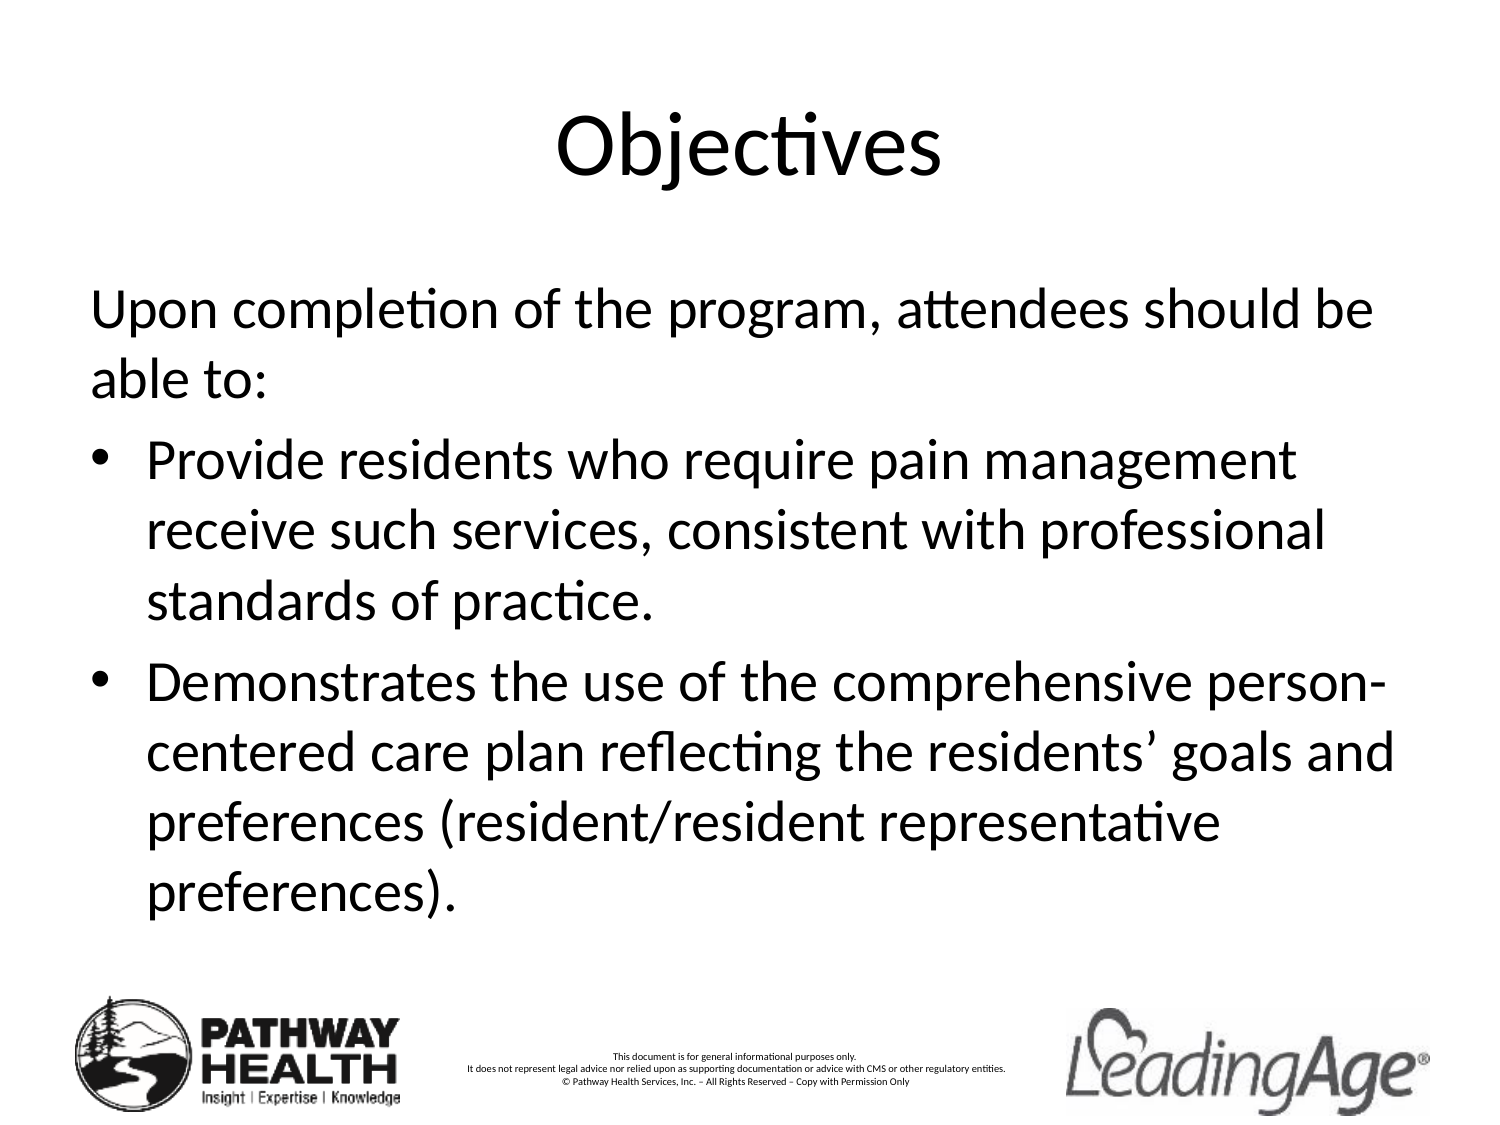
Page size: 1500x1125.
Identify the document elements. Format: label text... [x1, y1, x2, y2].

title Objectives [75, 45, 1425, 233]
picture [1066, 1008, 1430, 1116]
list Upon completion of the program, attendees should be able to: Provide residents who require pain management receive such services, consistent with professional standards of practice. Demonstrates the use of the comprehensive person-centered care plan reflecting the residents’ goals and preferences (resident/resident representative preferences). [75, 262, 1425, 1005]
picture [75, 1005, 400, 1112]
